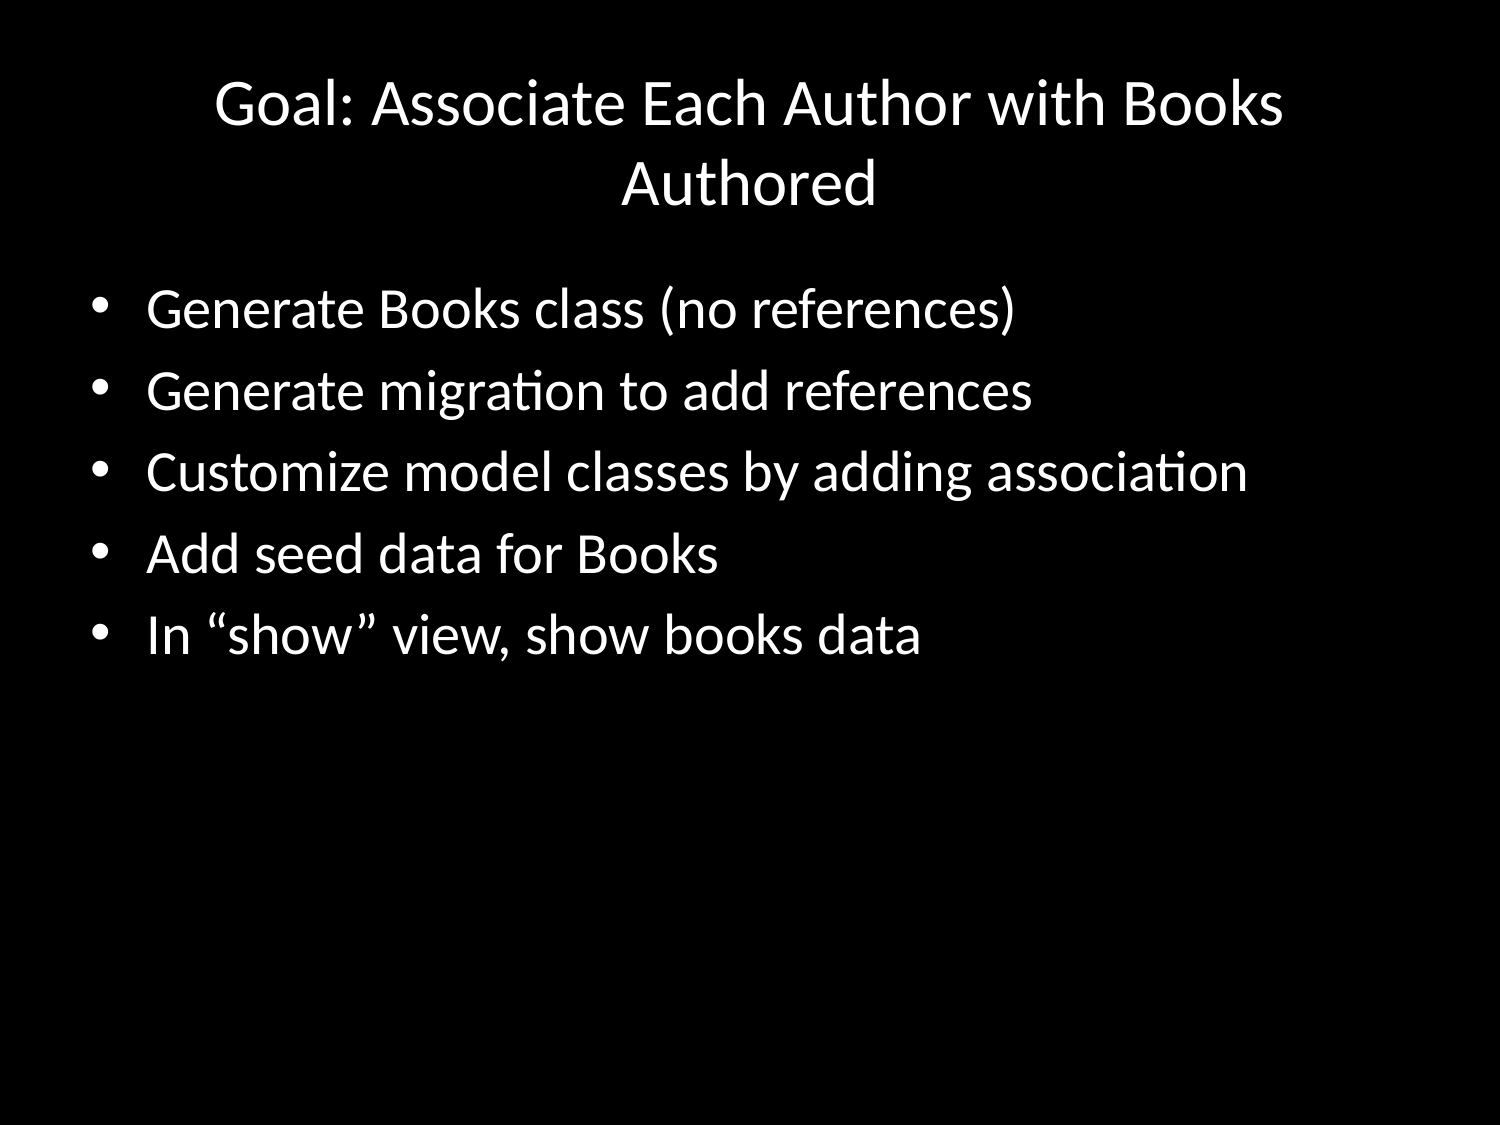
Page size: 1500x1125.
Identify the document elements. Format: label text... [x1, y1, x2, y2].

title Goal: Associate Each Author with Books Authored [75, 45, 1425, 233]
list Generate Books class (no references) Generate migration to add references Customize model classes by adding association Add seed data for Books In “show” view, show books data [75, 262, 1425, 1005]
